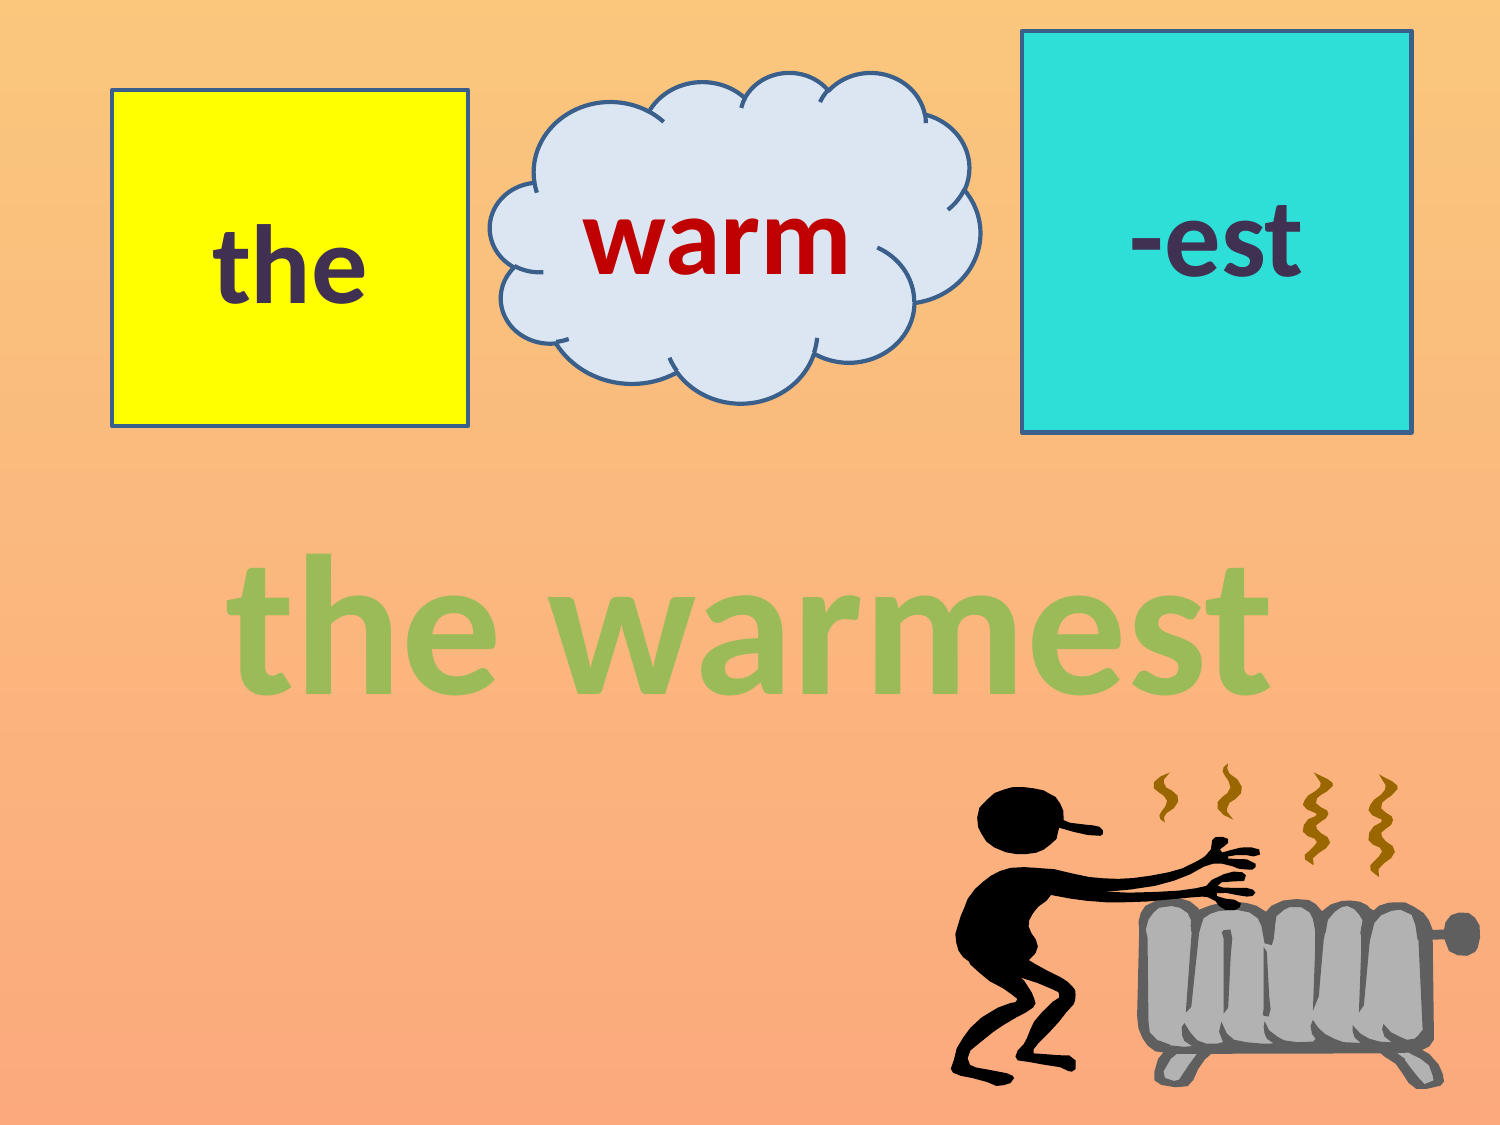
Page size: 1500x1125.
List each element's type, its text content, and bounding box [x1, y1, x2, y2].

picture [950, 763, 1481, 1090]
list the [110, 88, 470, 428]
title -est [1020, 29, 1414, 435]
text_box warm [487, 70, 983, 406]
text_box the warmest [210, 486, 1290, 742]
